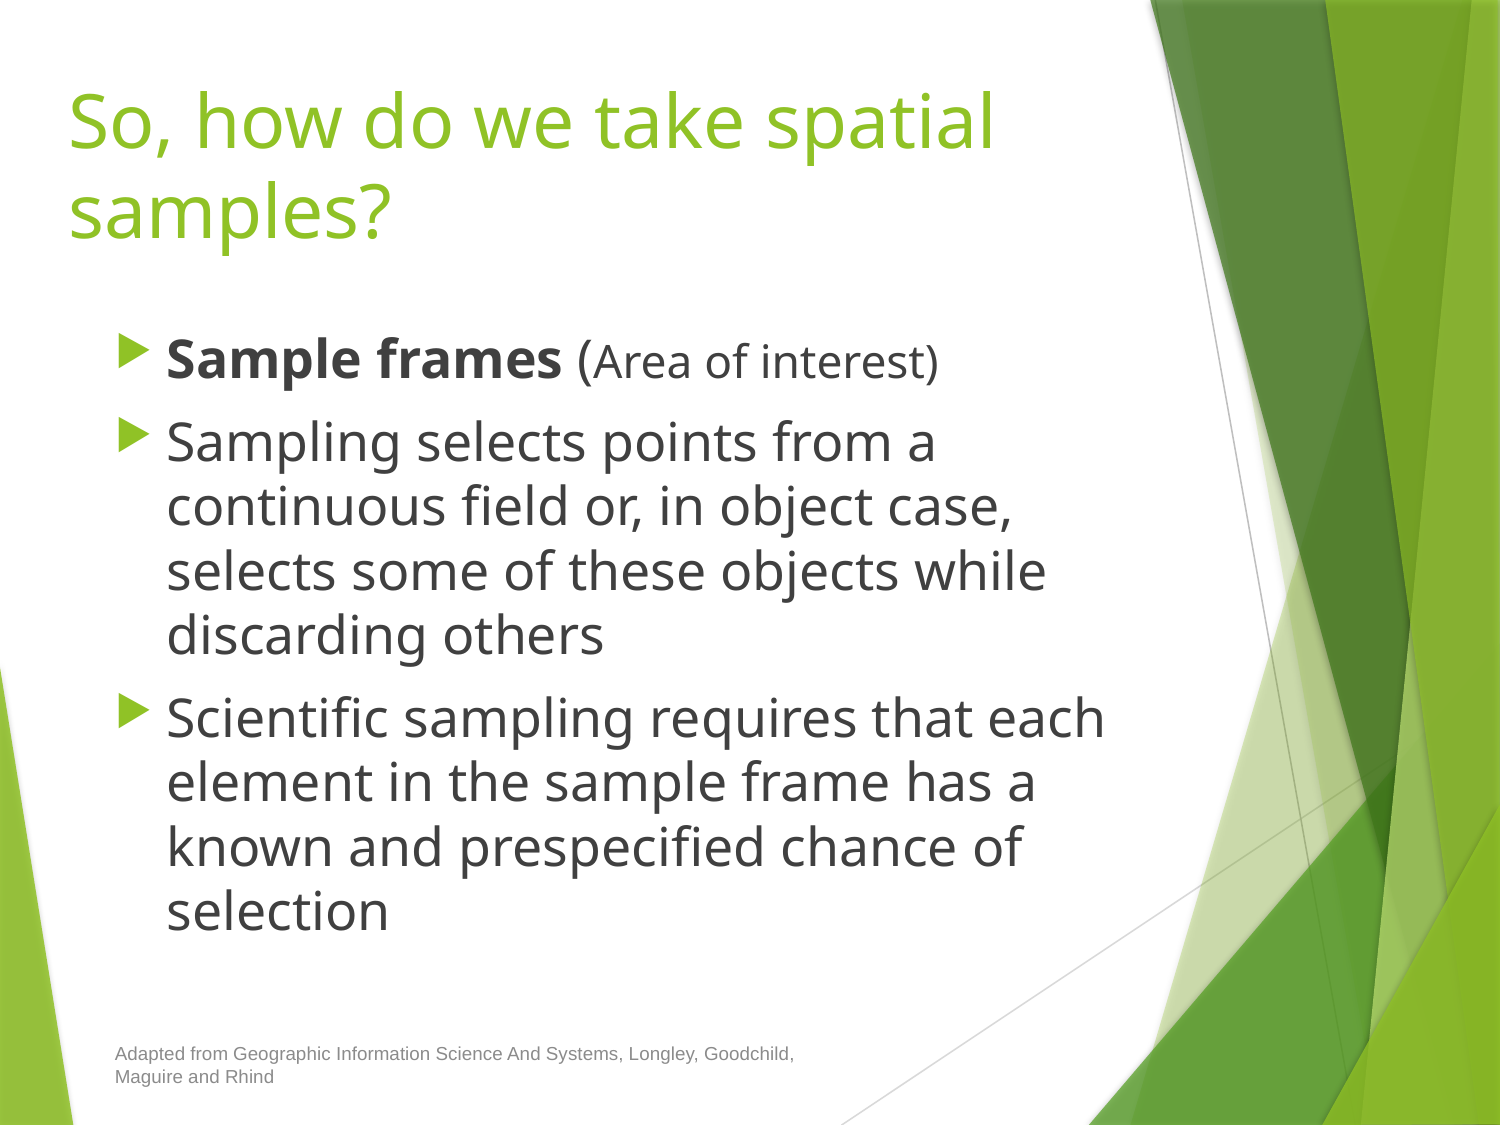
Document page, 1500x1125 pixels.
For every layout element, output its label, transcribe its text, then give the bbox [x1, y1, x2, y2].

list Sample frames (Area of interest) Sampling selects points from a continuous field or, in object case, selects some of these objects while discarding others Scientific sampling requires that each element in the sample frame has a known and prespecified chance of selection [99, 314, 1142, 952]
title So, how do we take spatial samples? [53, 66, 1095, 283]
footer Adapted from Geographic Information Science And Systems, Longley, Goodchild, Maguire and Rhind [99, 1034, 859, 1095]
